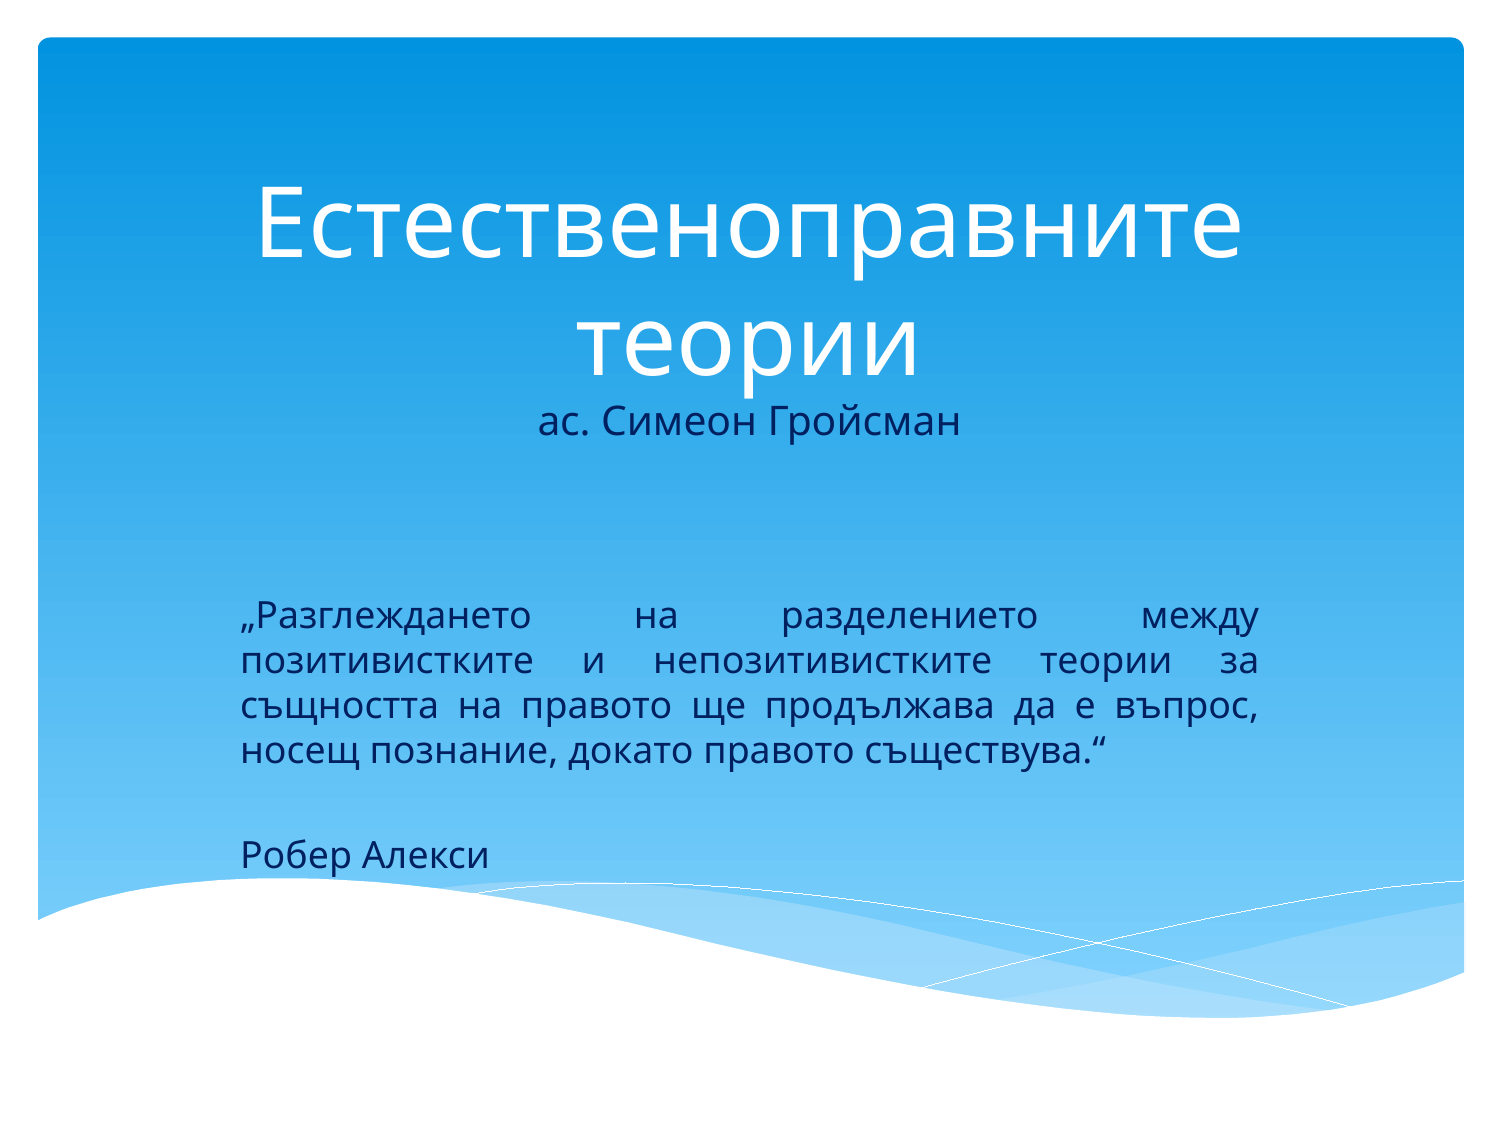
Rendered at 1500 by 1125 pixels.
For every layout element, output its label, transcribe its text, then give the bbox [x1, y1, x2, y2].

title Естественоправните теории ас. Симеон Гройсман [112, 149, 1388, 501]
subtitle „Разглеждането на разделението между позитивистките и непозитивистките теории за същността на правото ще продължава да е въпрос, носещ познание, докато правото съществува.“ Робер Алекси [225, 583, 1275, 953]
